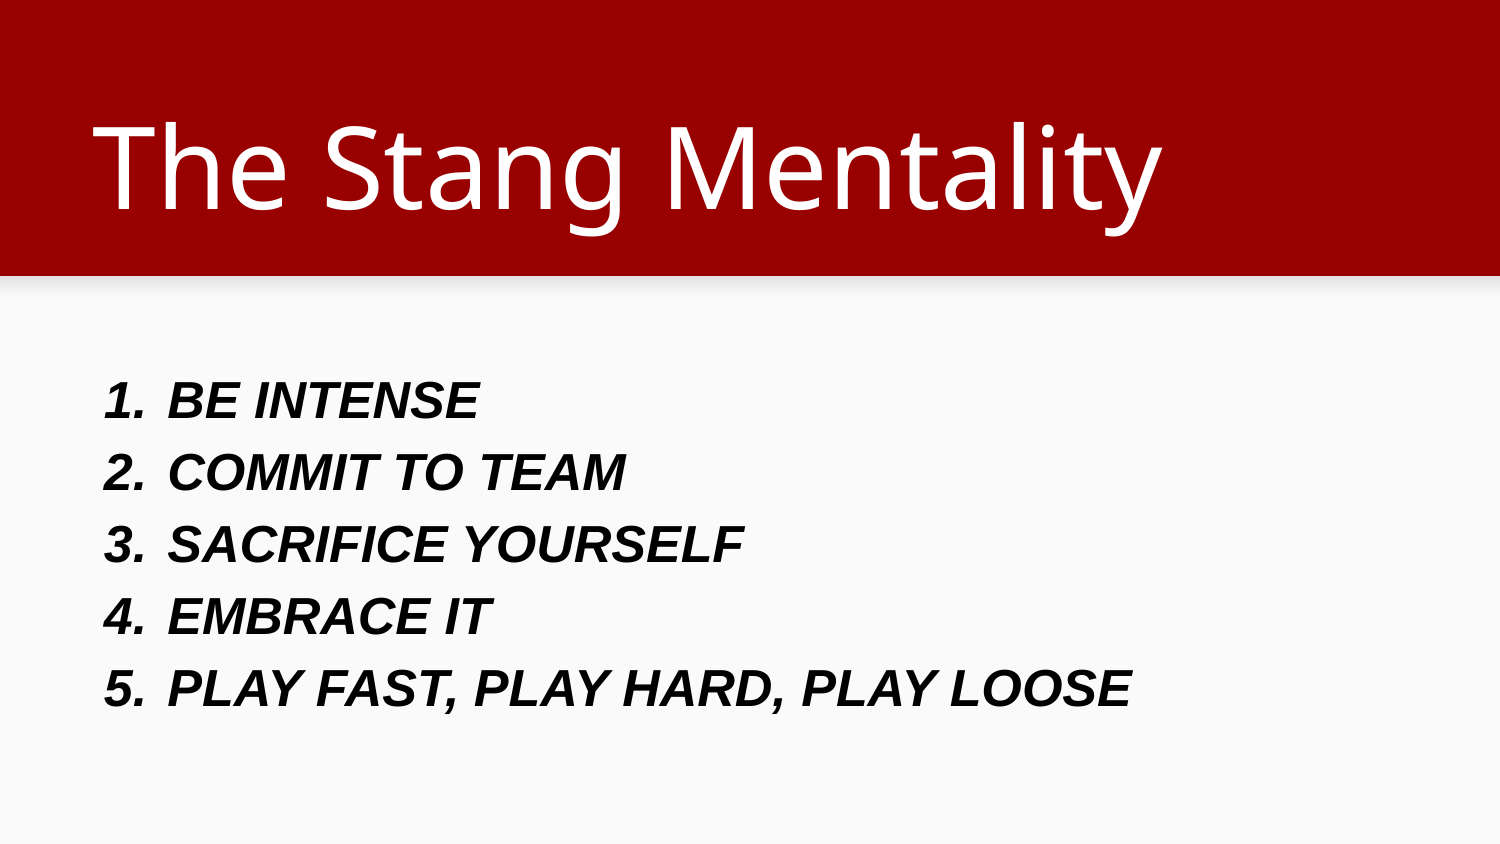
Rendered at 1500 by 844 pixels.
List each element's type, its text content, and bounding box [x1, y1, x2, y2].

list BE INTENSE COMMIT TO TEAM SACRIFICE YOURSELF EMBRACE IT PLAY FAST, PLAY HARD, PLAY LOOSE [77, 314, 1427, 760]
title The Stang Mentality [77, 64, 1427, 248]
